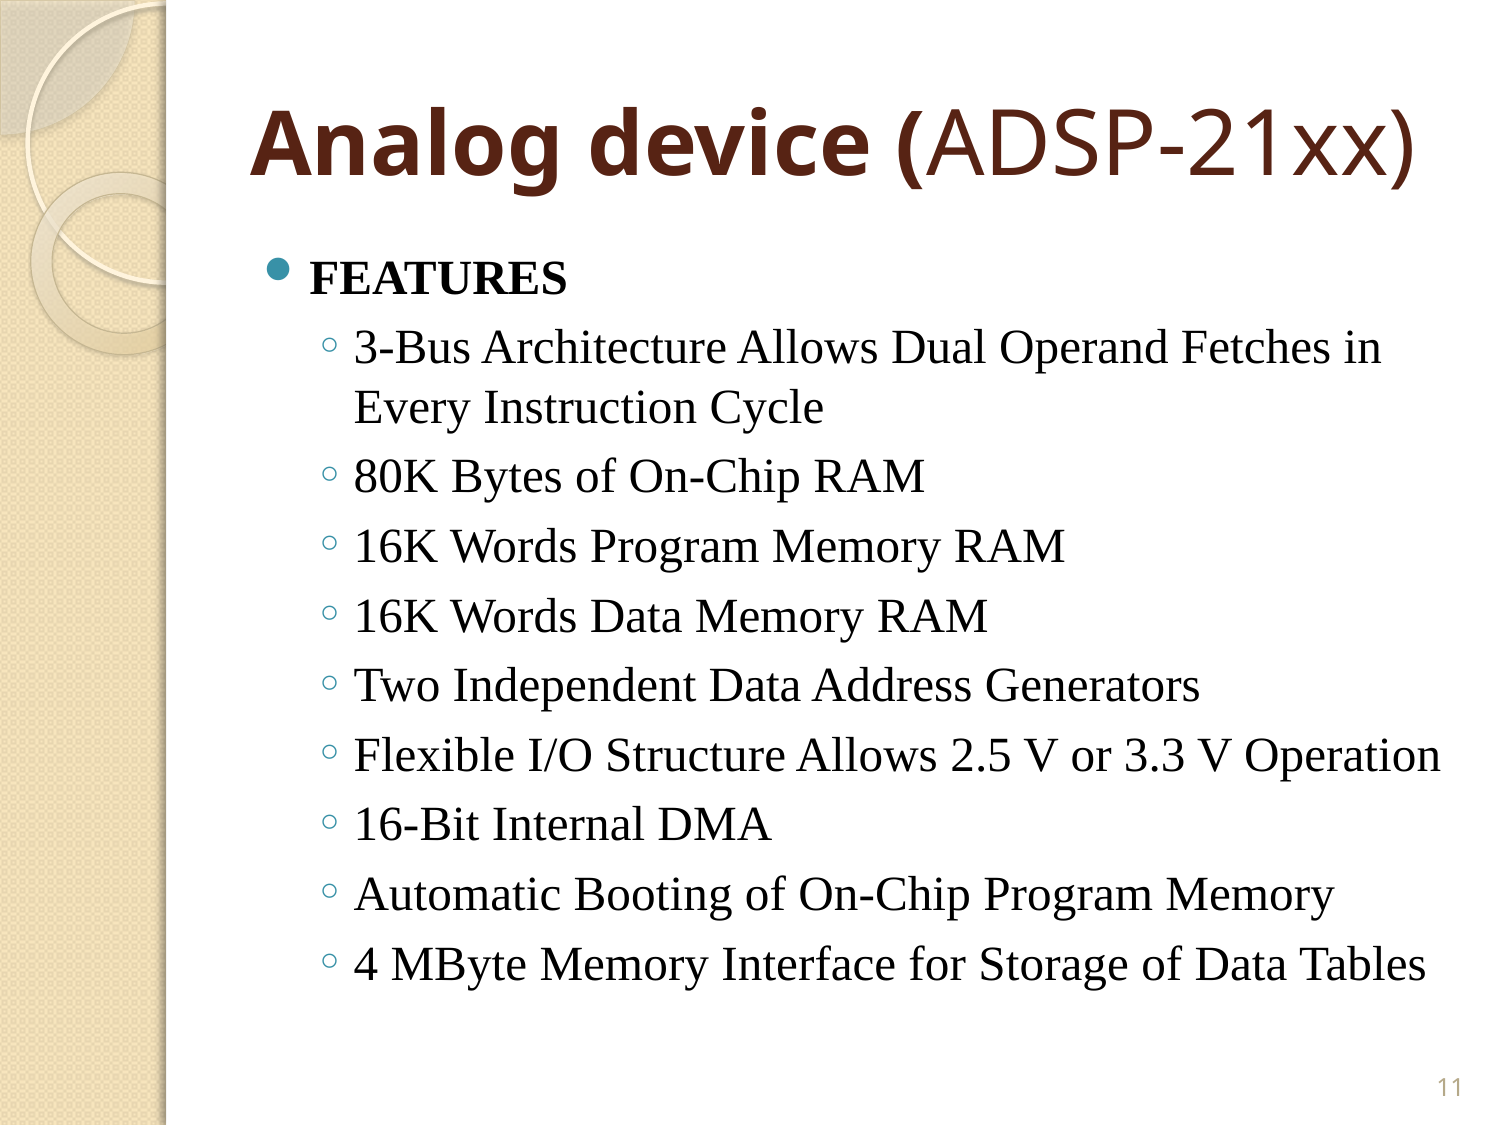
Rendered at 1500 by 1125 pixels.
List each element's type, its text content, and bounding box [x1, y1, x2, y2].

list FEATURES 3-Bus Architecture Allows Dual Operand Fetches in Every Instruction Cycle 80K Bytes of On-Chip RAM 16K Words Program Memory RAM 16K Words Data Memory RAM Two Independent Data Address Generators Flexible I/O Structure Allows 2.5 V or 3.3 V Operation 16-Bit Internal DMA Automatic Booting of On-Chip Program Memory 4 MByte Memory Interface for Storage of Data Tables [235, 237, 1466, 1025]
title Analog device (ADSP-21xx) [235, 45, 1466, 233]
slide_number 11 [1413, 1034, 1488, 1113]
